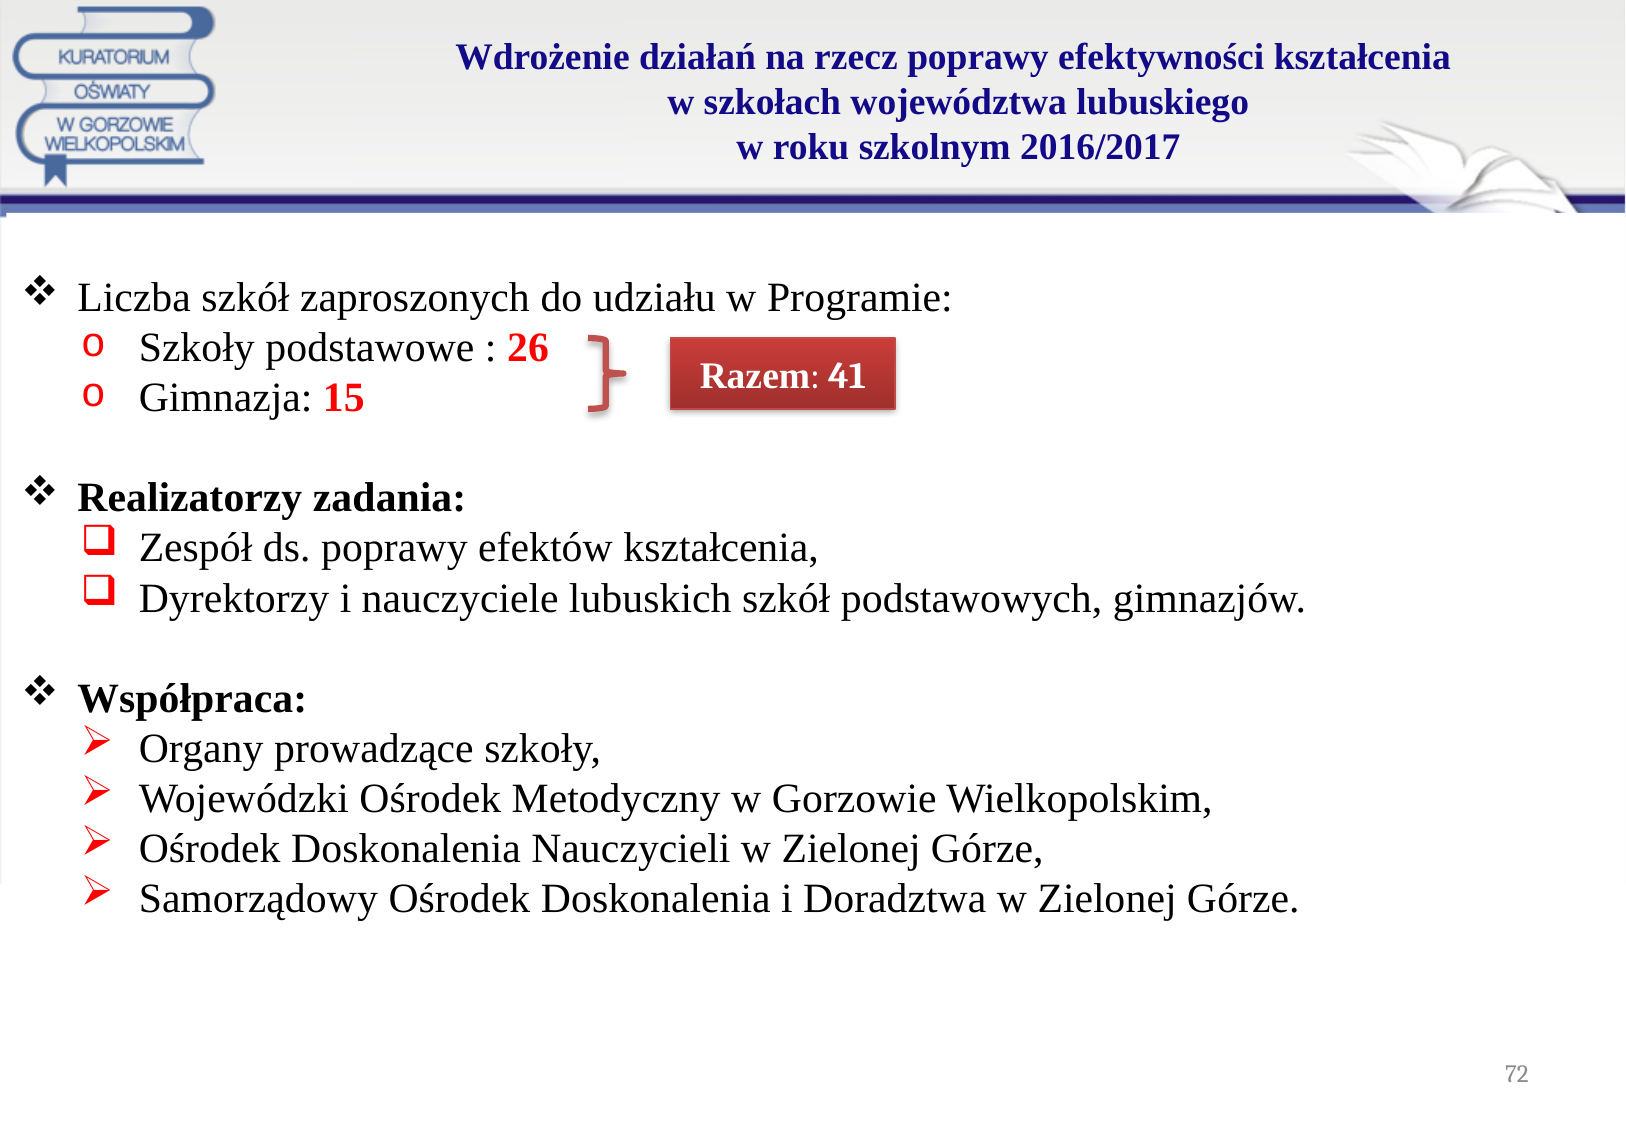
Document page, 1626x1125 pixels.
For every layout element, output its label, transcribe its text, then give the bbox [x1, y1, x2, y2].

text_box [587, 334, 627, 413]
picture [0, 0, 1626, 1125]
text_box Liczba szkół zaproszonych do udziału w Programie: Szkoły podstawowe : 26 Gimnazja: 15 Realizatorzy zadania: Zespół ds. poprawy efektów kształcenia, Dyrektorzy i nauczyciele lubuskich szkół podstawowych, gimnazjów. Współpraca: Organy prowadzące szkoły, Wojewódzki Ośrodek Metodyczny w Gorzowie Wielkopolskim, Ośrodek Doskonalenia Nauczycieli w Zielonej Górze, Samorządowy Ośrodek Doskonalenia i Doradztwa w Zielonej Górze. [6, 212, 1625, 928]
title Wdrożenie działań na rzecz poprawy efektywności kształcenia w szkołach województwa lubuskiego w roku szkolnym 2016/2017 [317, 23, 1600, 176]
text_box Razem: 41 [670, 337, 896, 410]
slide_number 72 [1164, 1042, 1544, 1103]
